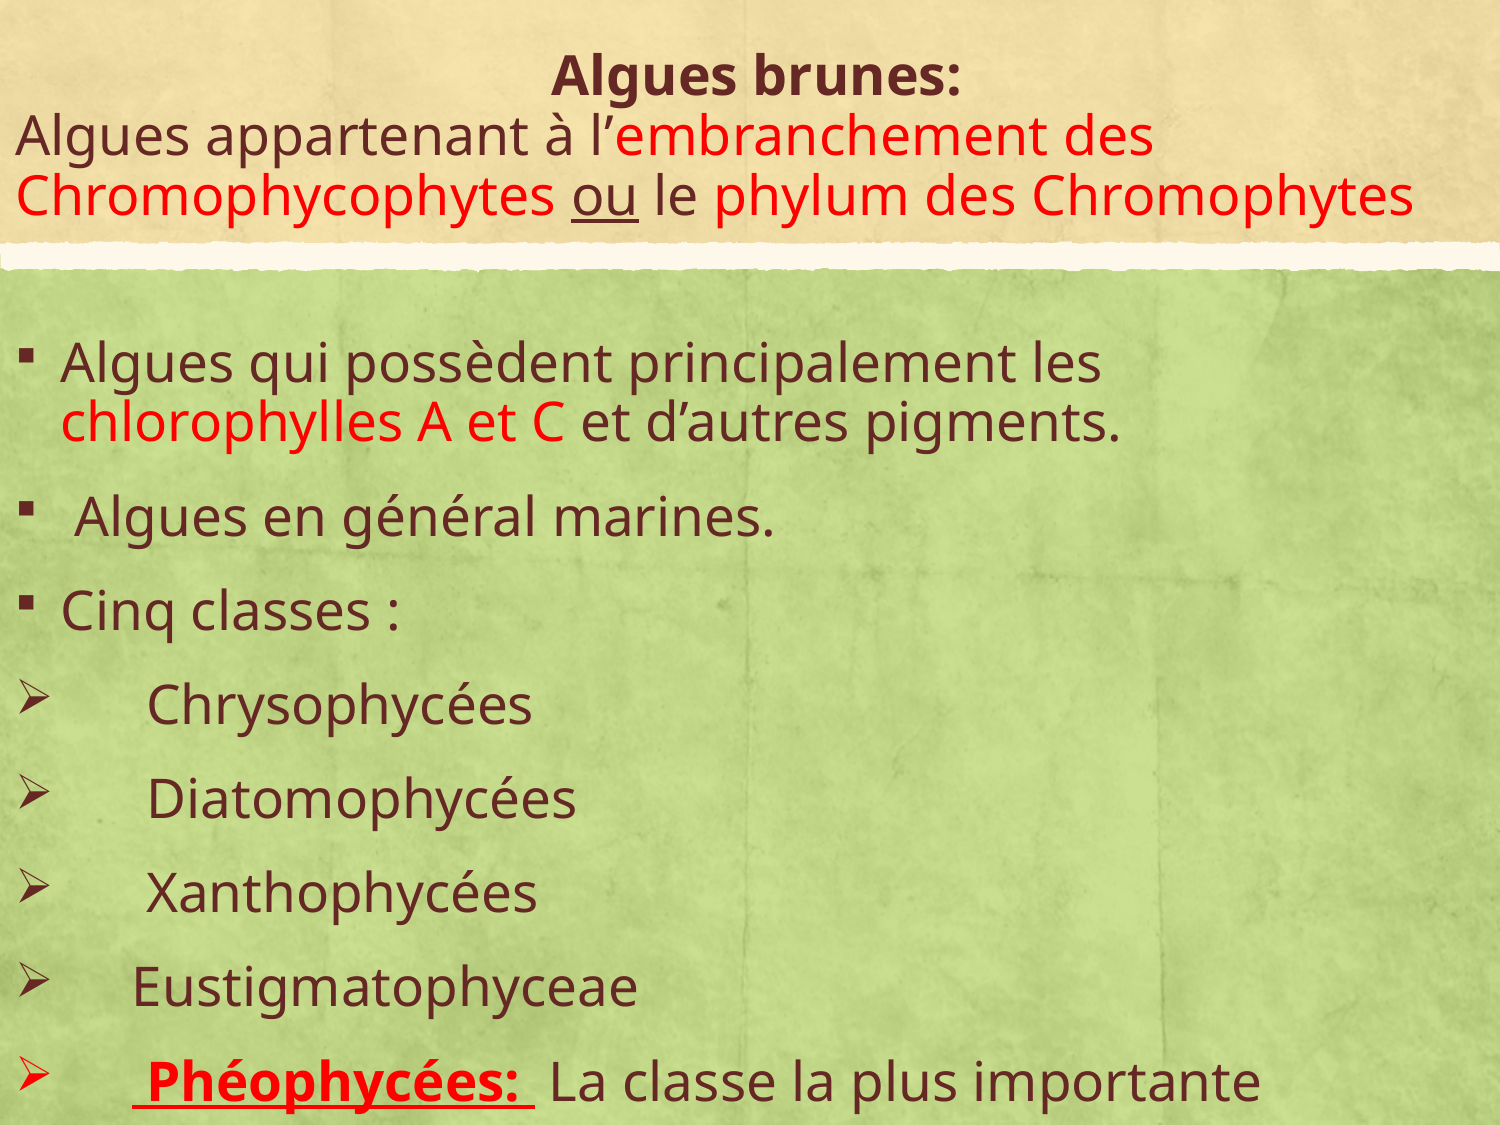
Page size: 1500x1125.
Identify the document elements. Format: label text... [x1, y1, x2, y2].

list Algues qui possèdent principalement les chlorophylles A et C et d’autres pigments. Algues en général marines. Cinq classes : Chrysophycées Diatomophycées Xanthophycées Eustigmatophyceae Phéophycées: La classe la plus importante [0, 328, 1442, 1125]
title Algues brunes: Algues appartenant à l’embranchement des Chromophycophytes ou le phylum des Chromophytes [0, 0, 1500, 235]
